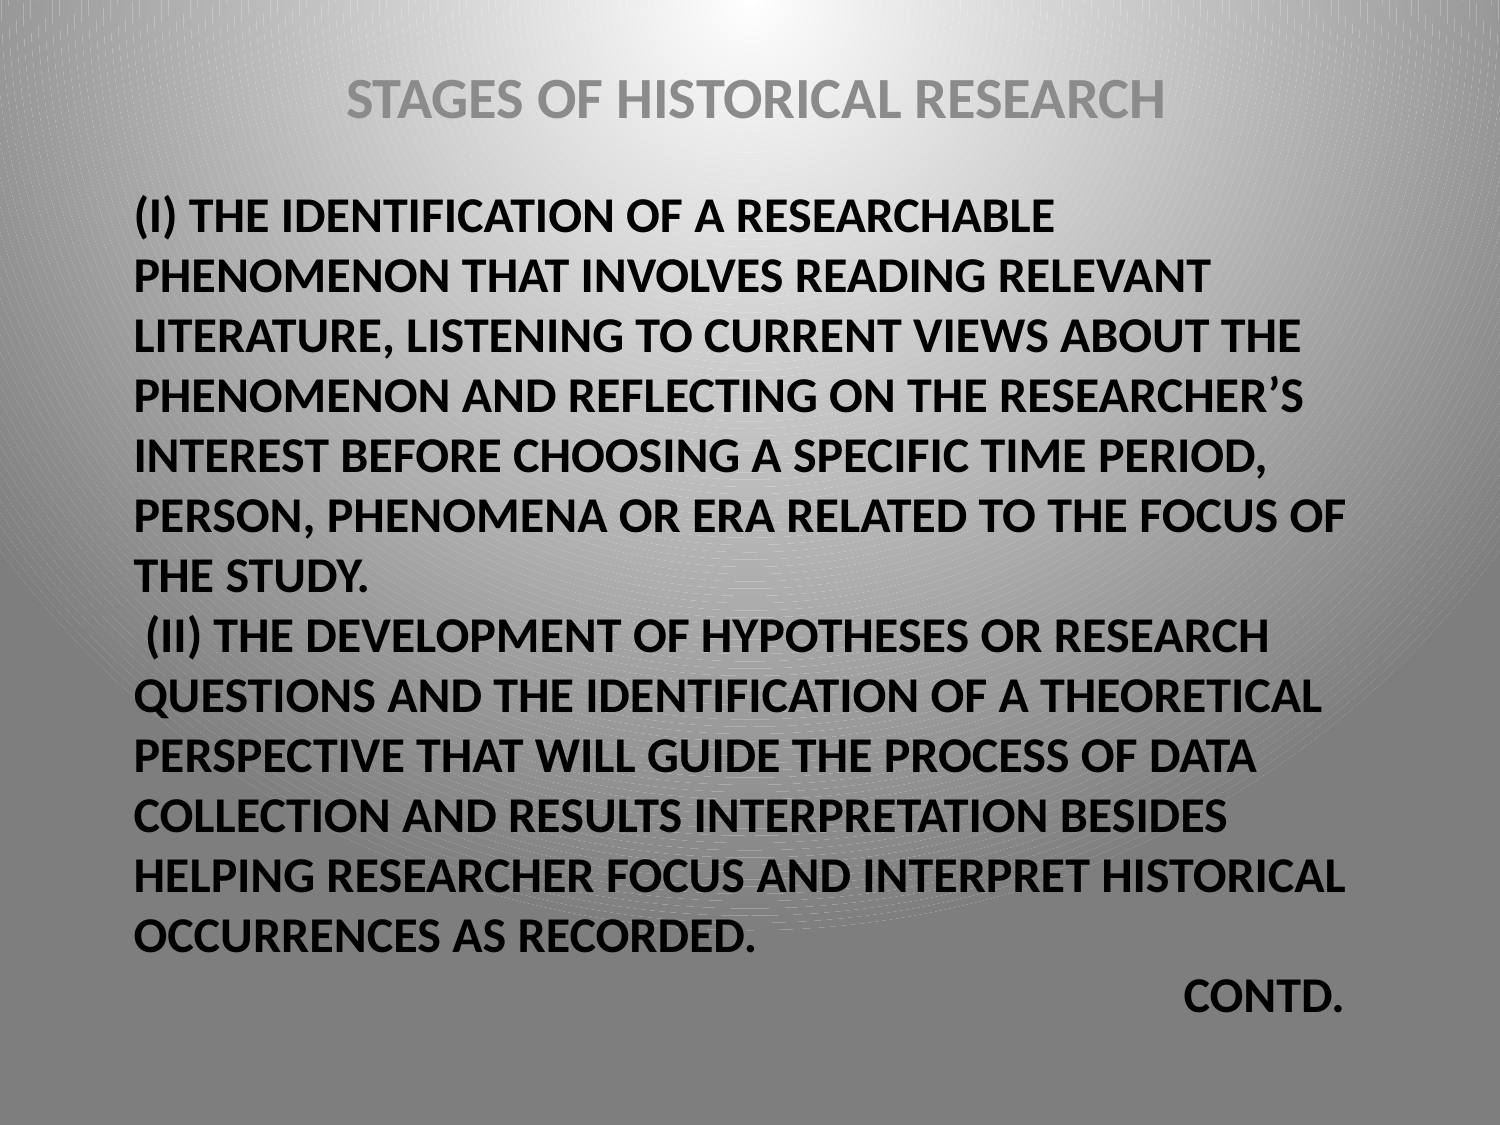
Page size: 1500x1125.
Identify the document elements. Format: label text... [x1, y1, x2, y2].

list STAGES OF HISTORICAL RESEARCH [118, 50, 1394, 138]
title (i) the identification of a researchable phenomenon that involves reading relevant literature, listening to current views about the phenomenon and reflecting on the researcher’s interest before choosing a specific time period, person, phenomena or era related to the focus of the study. (ii) the development of hypotheses or research questions and the identification of a theoretical perspective that will guide the process of data collection and results interpretation besides helping researcher focus and interpret historical occurrences as recorded. Contd. [118, 174, 1394, 1038]
